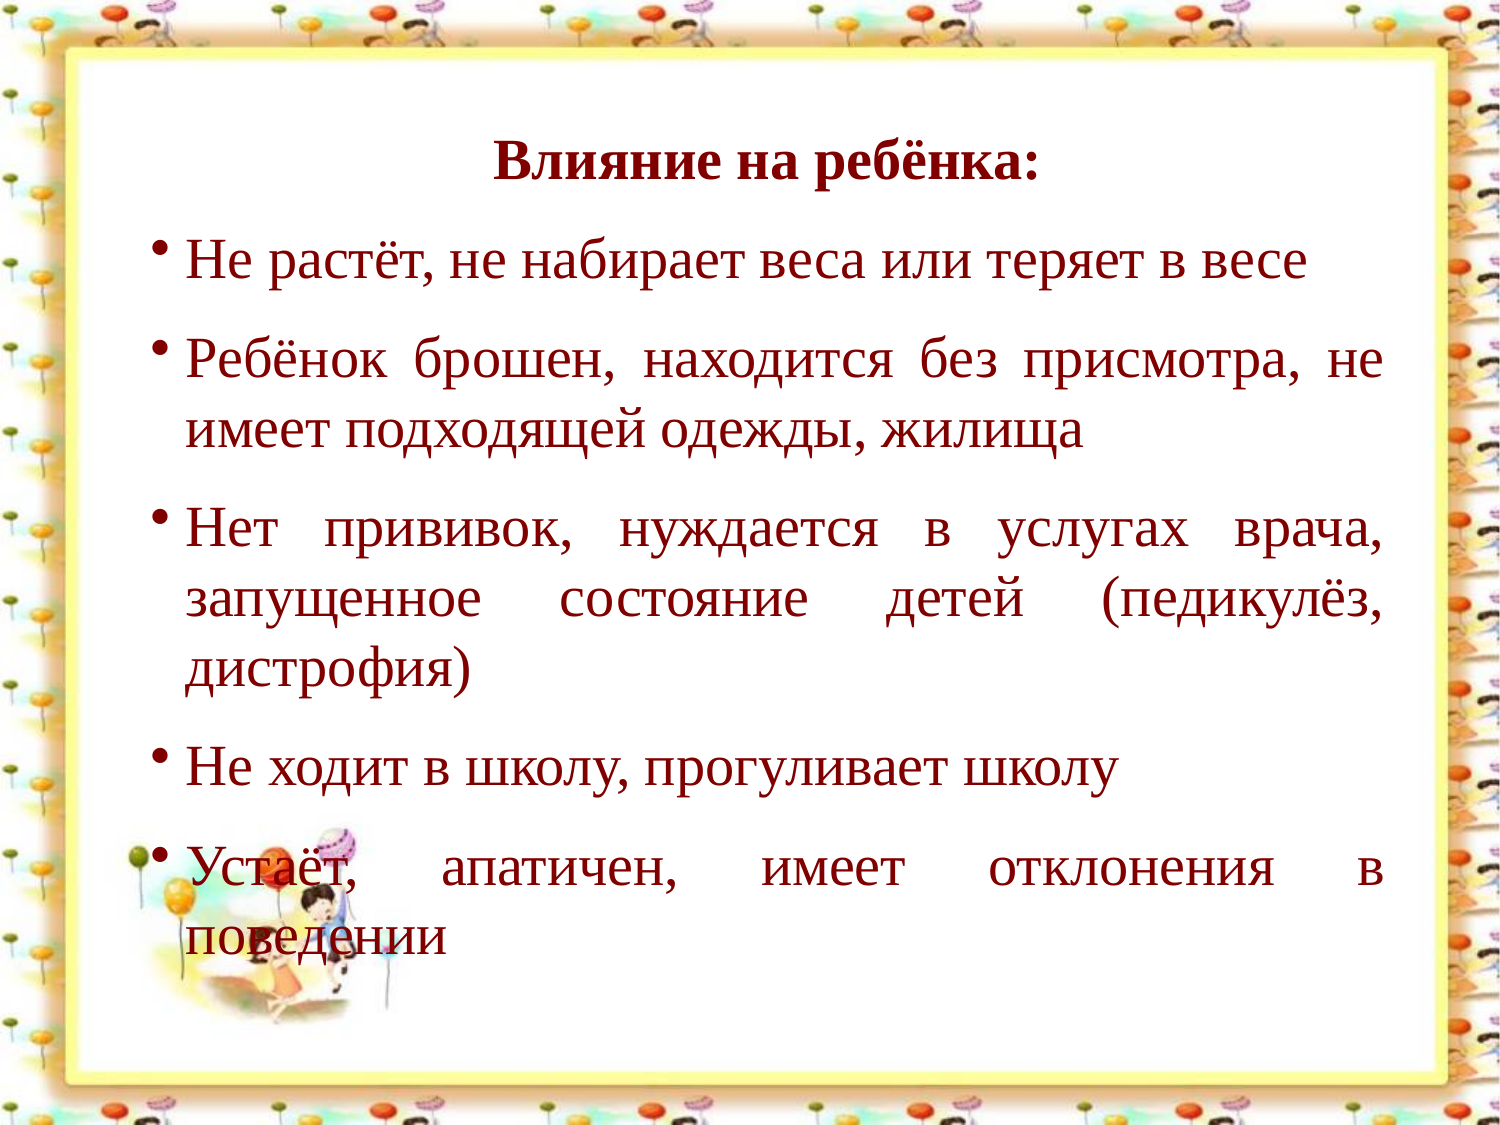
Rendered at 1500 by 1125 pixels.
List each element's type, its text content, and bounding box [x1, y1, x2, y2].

picture [0, 0, 1500, 1125]
text_box Влияние на ребёнка: Не растёт, не набирает веса или теряет в весе Ребёнок брошен, находится без присмотра, не имеет подходящей одежды, жилища Нет прививок, нуждается в услугах врача, запущенное состояние детей (педикулёз, дистрофия) Не ходит в школу, прогуливает школу Устаёт, апатичен, имеет отклонения в поведении [135, 113, 1400, 974]
